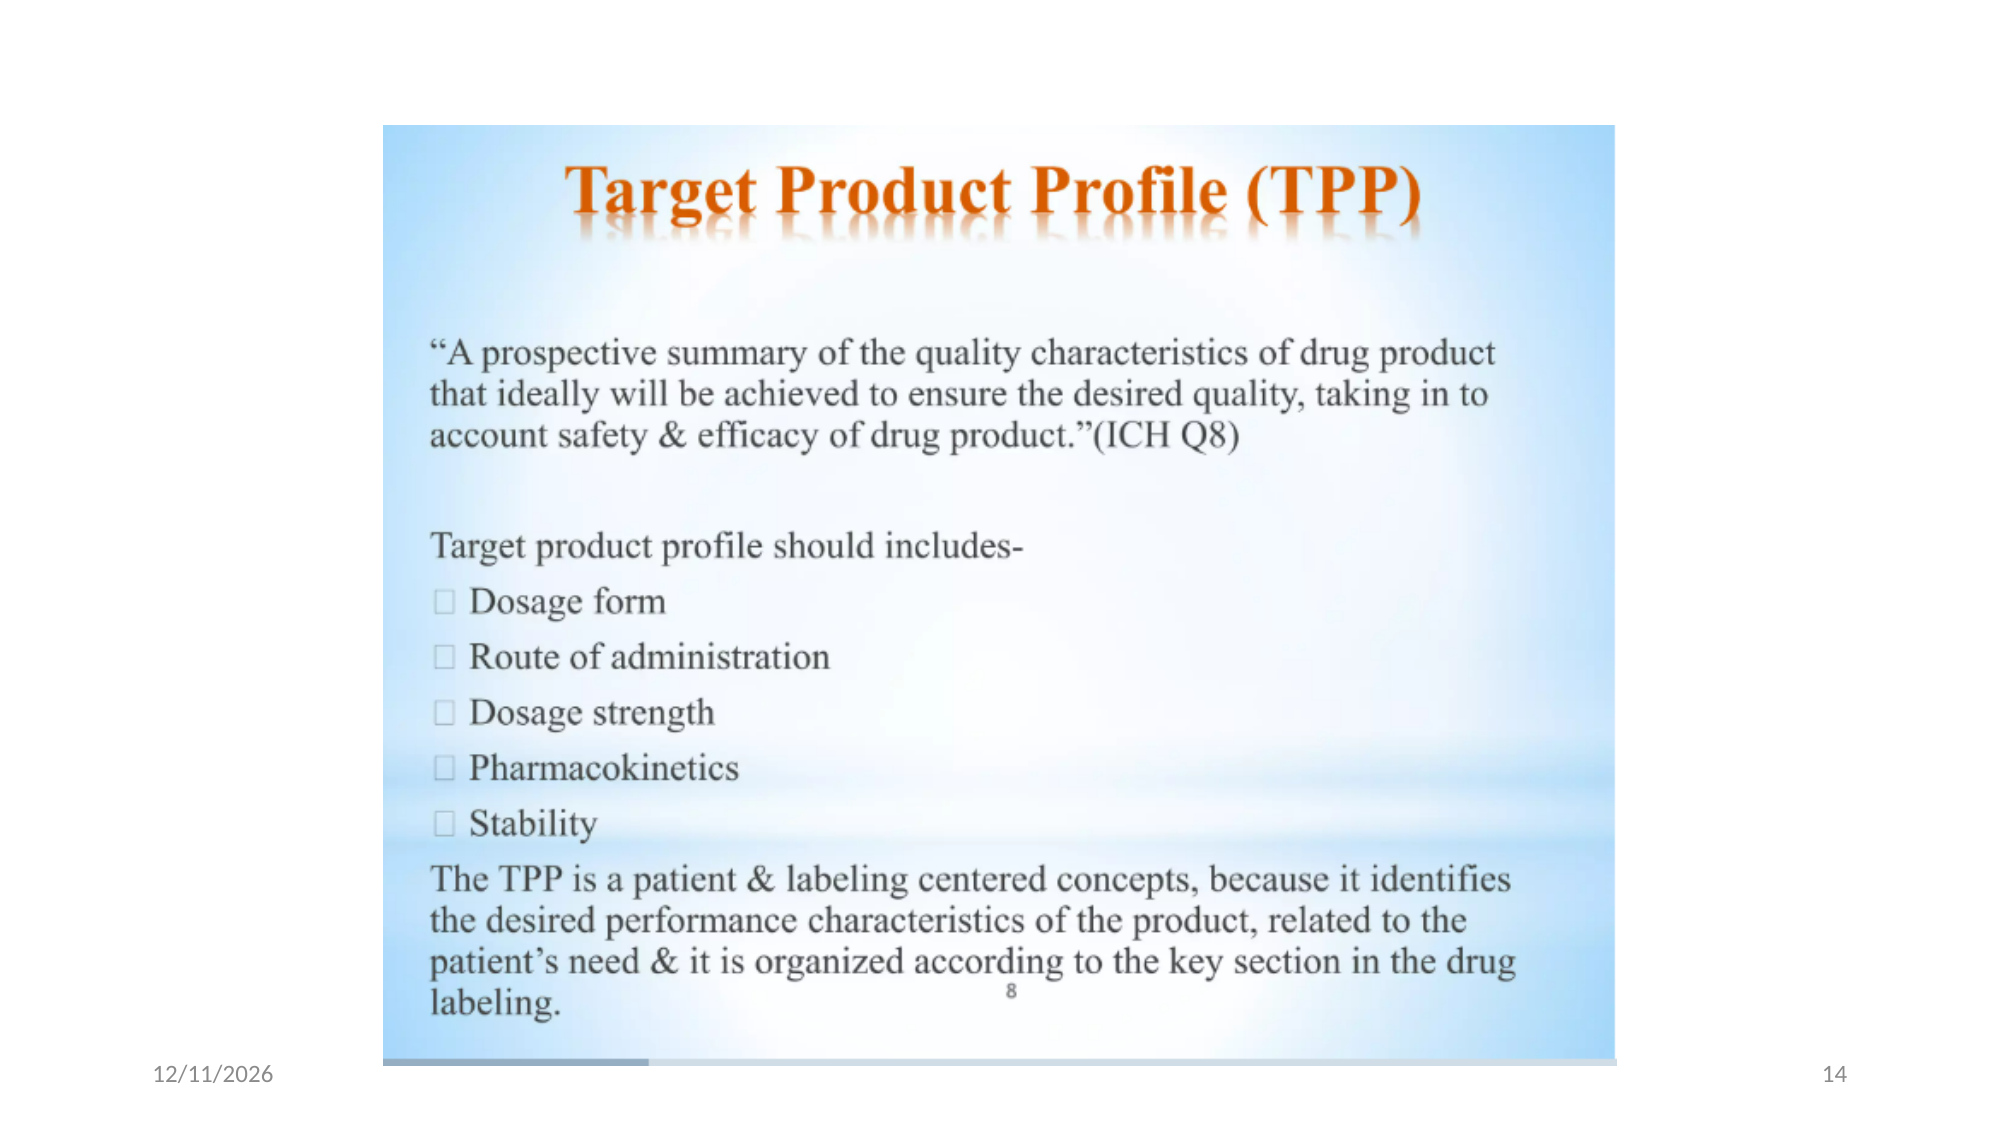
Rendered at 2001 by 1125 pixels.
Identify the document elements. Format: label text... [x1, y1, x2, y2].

picture [383, 125, 1617, 1066]
slide_number 14 [1412, 1042, 1863, 1103]
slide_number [137, 1042, 588, 1103]
